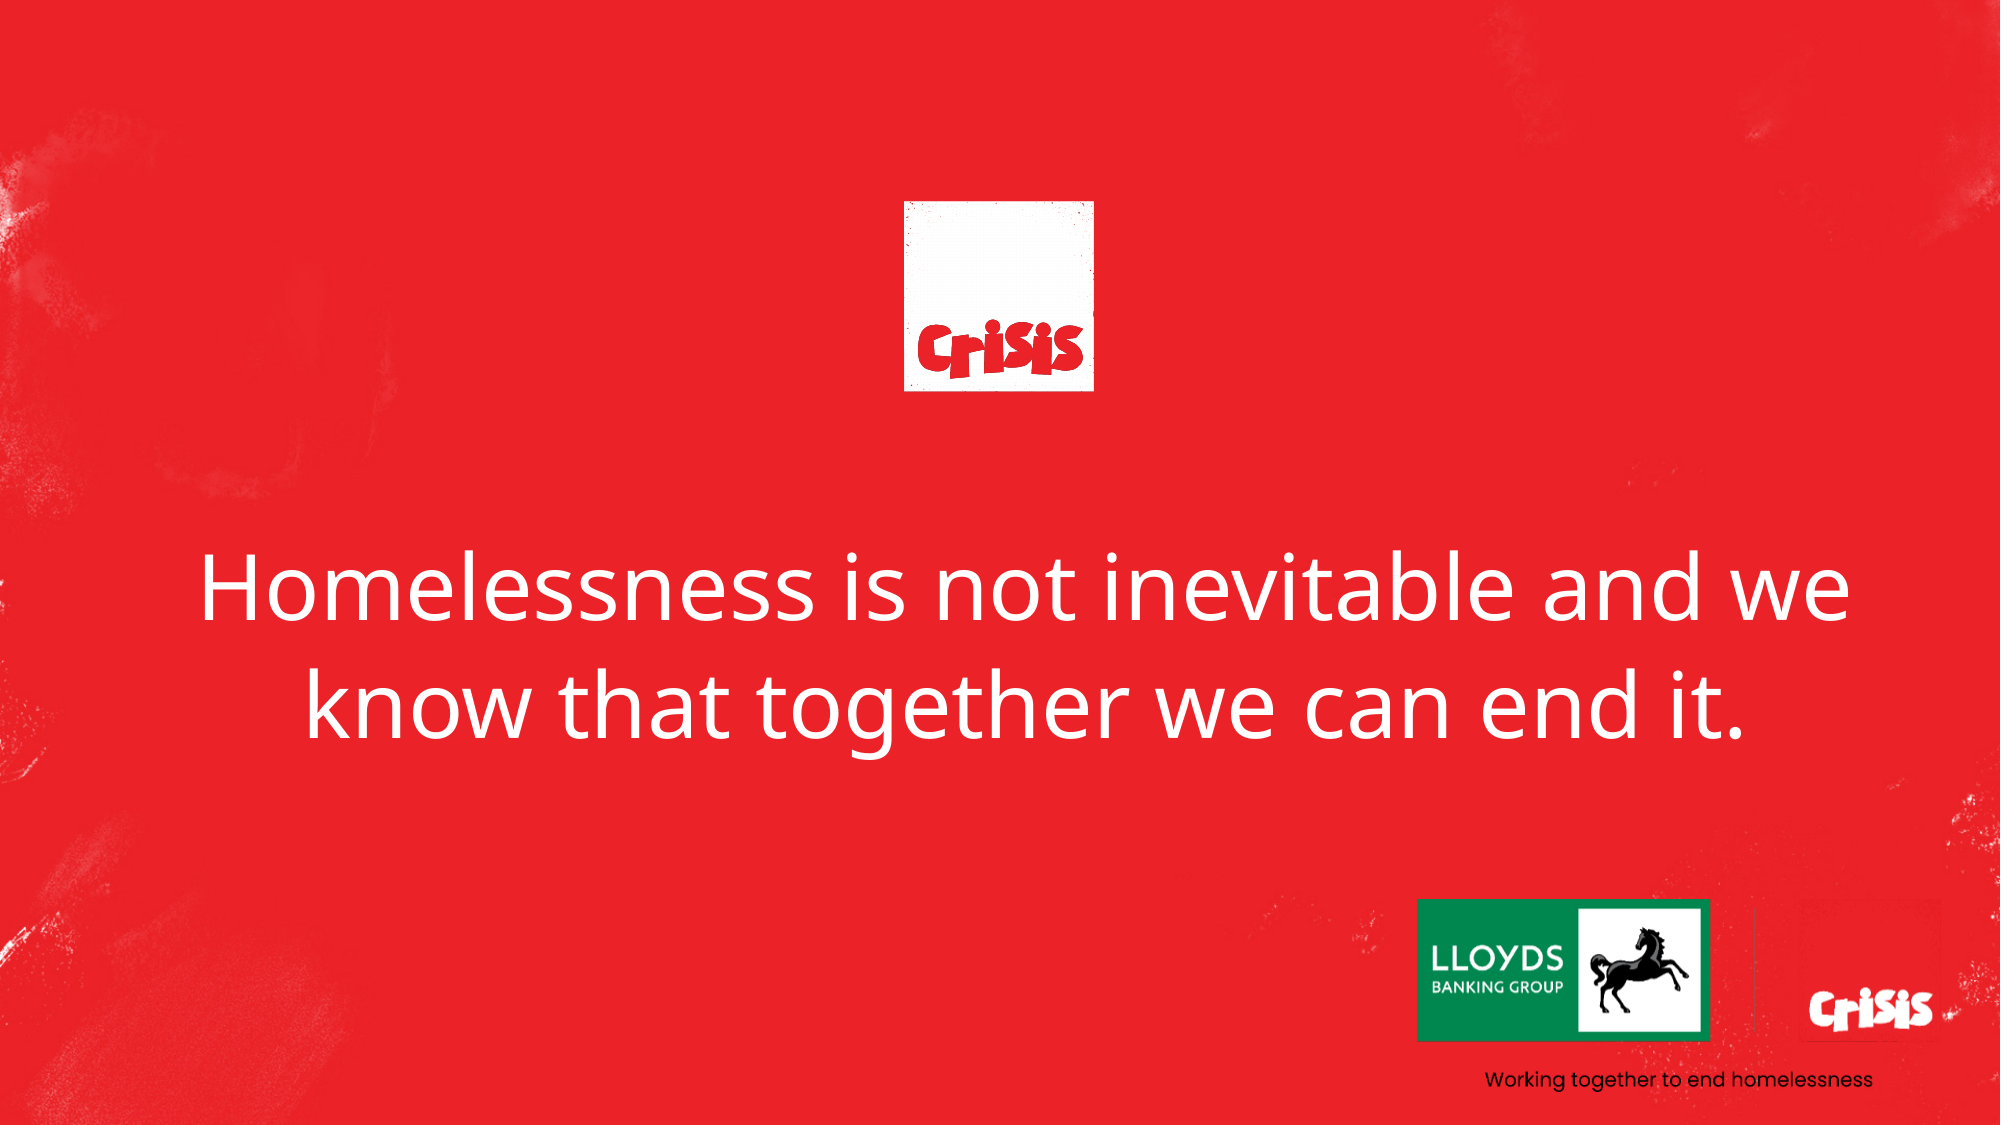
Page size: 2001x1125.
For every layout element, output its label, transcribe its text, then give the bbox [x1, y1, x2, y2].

title Homelessness is not inevitable and we know that together we can end it. [97, 430, 1955, 848]
picture [0, 0, 2000, 1125]
